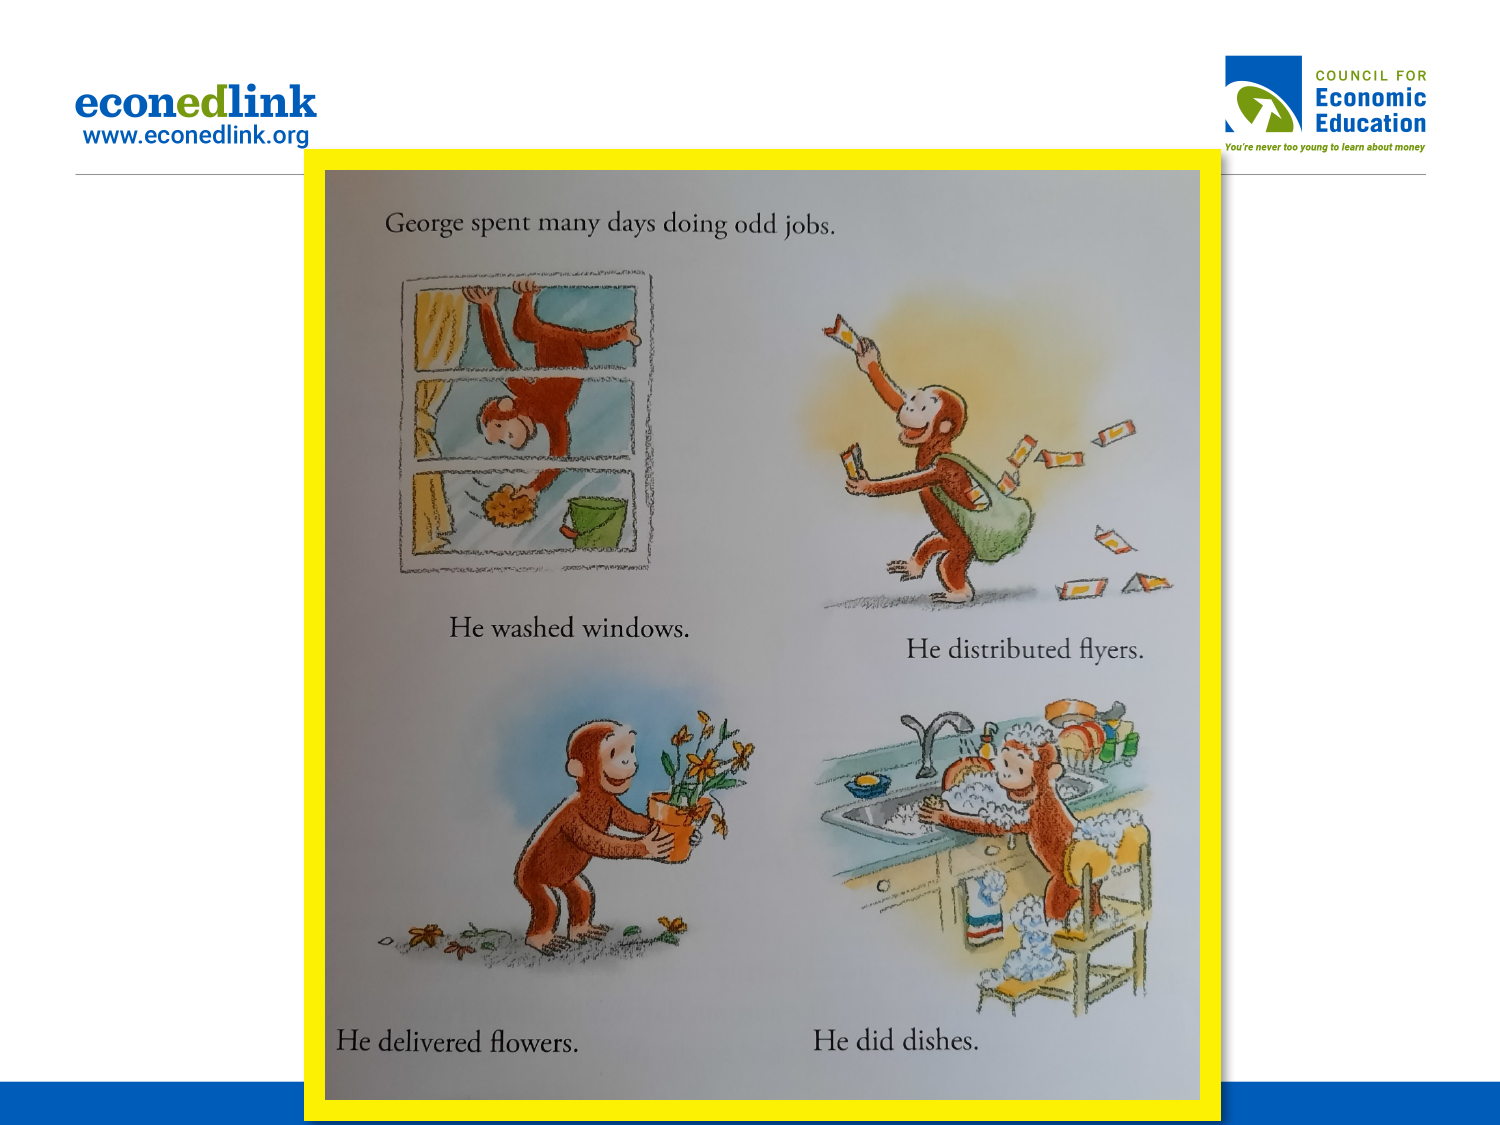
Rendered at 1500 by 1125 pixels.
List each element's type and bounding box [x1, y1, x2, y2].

list [324, 169, 1201, 1101]
picture [0, 0, 1500, 1125]
